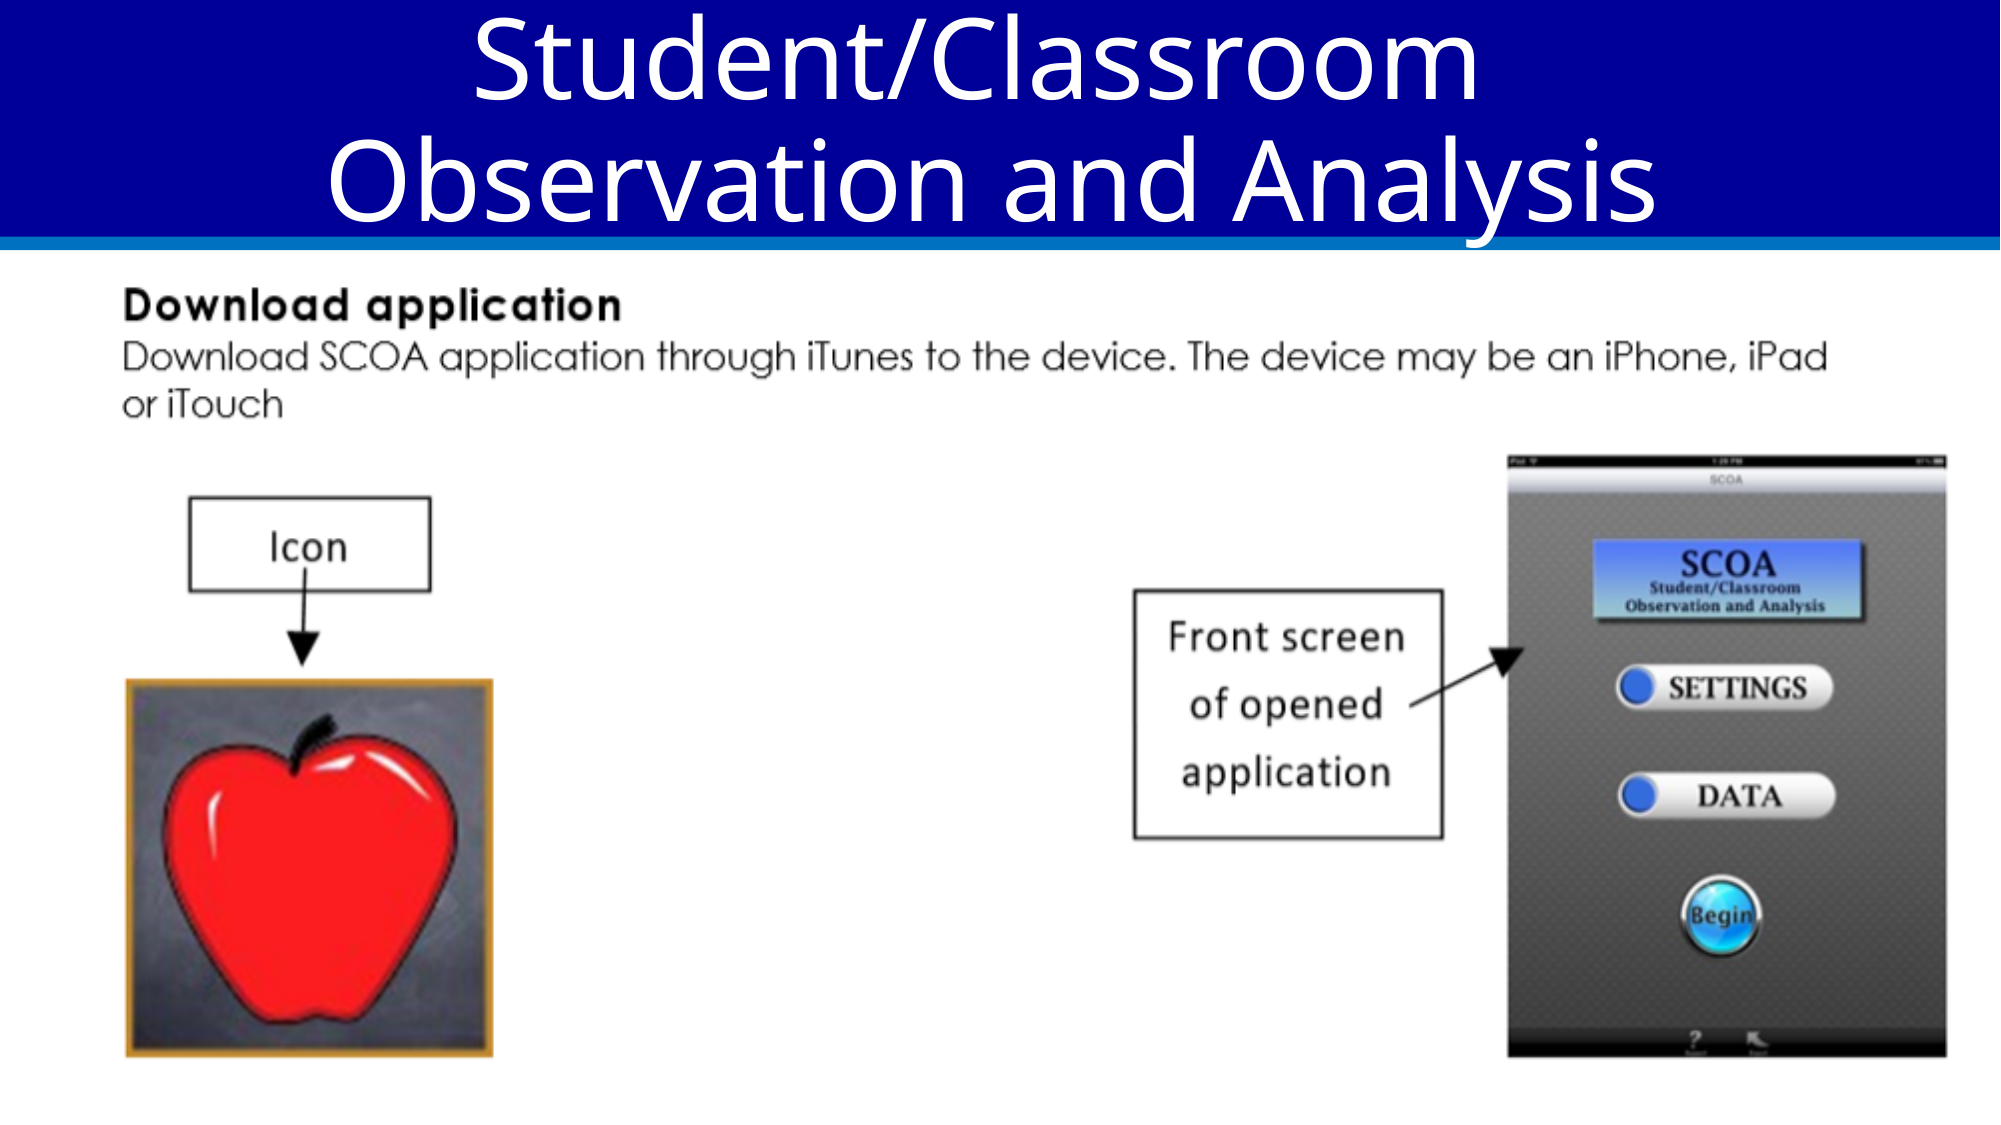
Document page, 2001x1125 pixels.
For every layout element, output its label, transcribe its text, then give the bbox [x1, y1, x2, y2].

title Student/Classroom Observation and Analysis [0, 83, 1986, 254]
picture [81, 253, 1986, 1125]
